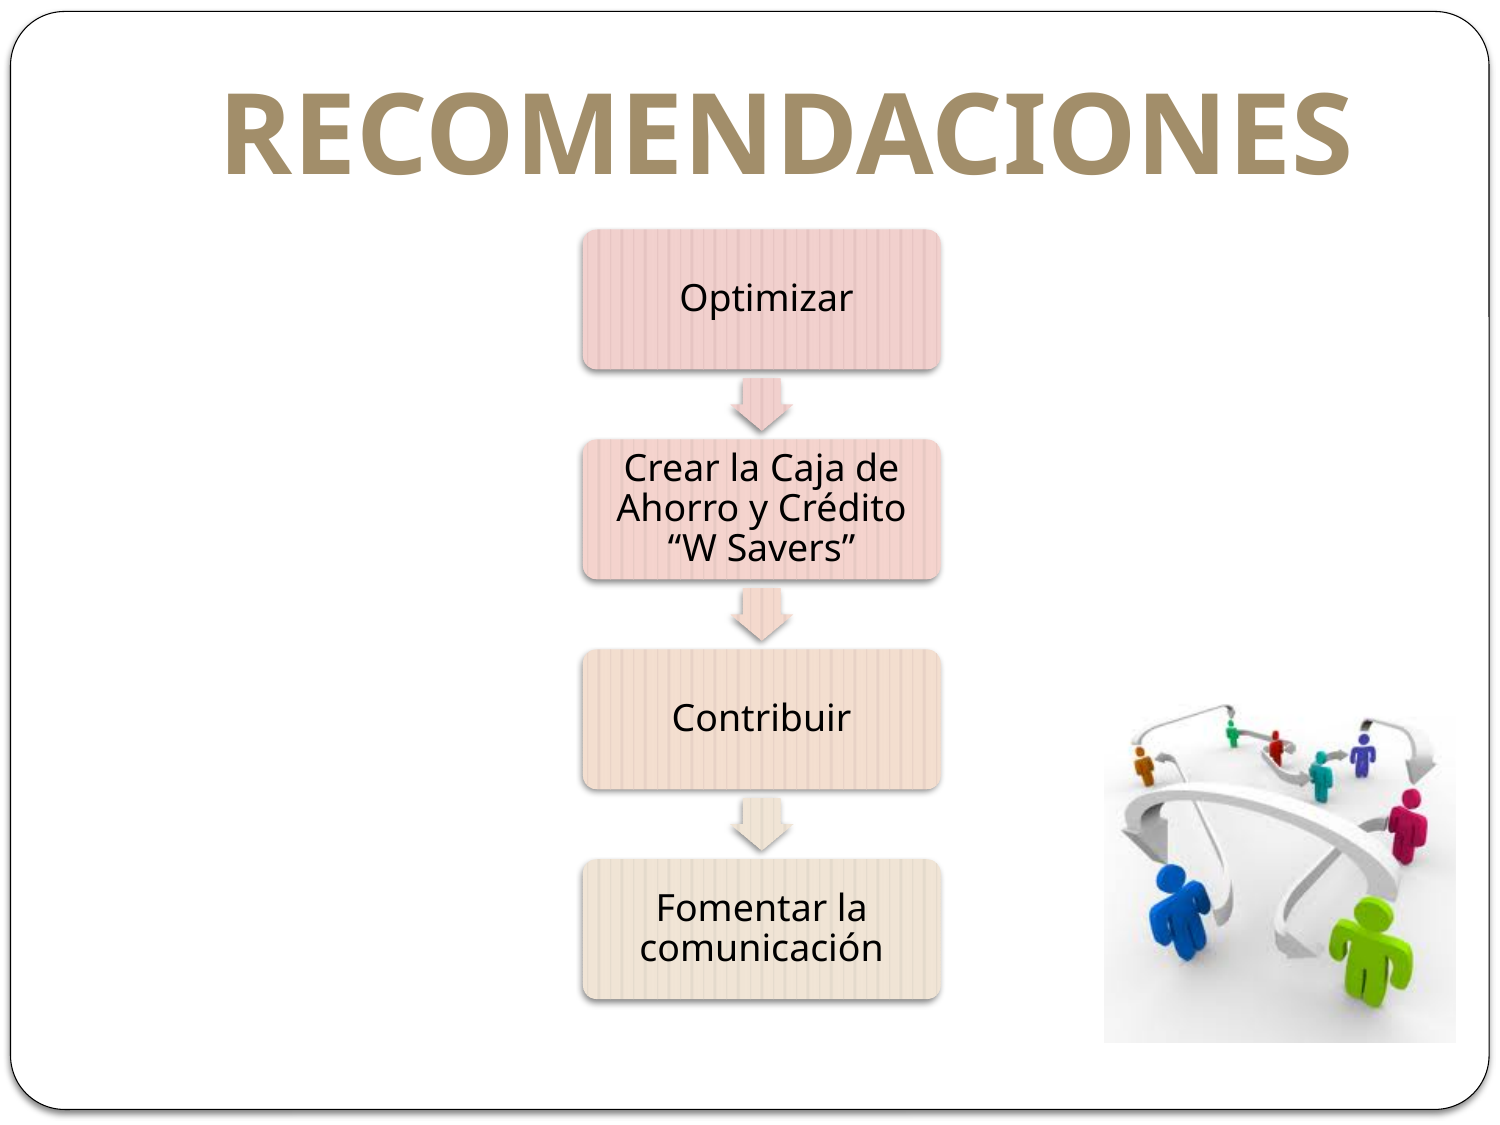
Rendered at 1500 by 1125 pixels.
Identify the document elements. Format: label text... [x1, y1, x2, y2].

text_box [135, 228, 1389, 1000]
text_box RECOMENDACIONES [203, 54, 1369, 205]
picture [1104, 692, 1457, 1043]
